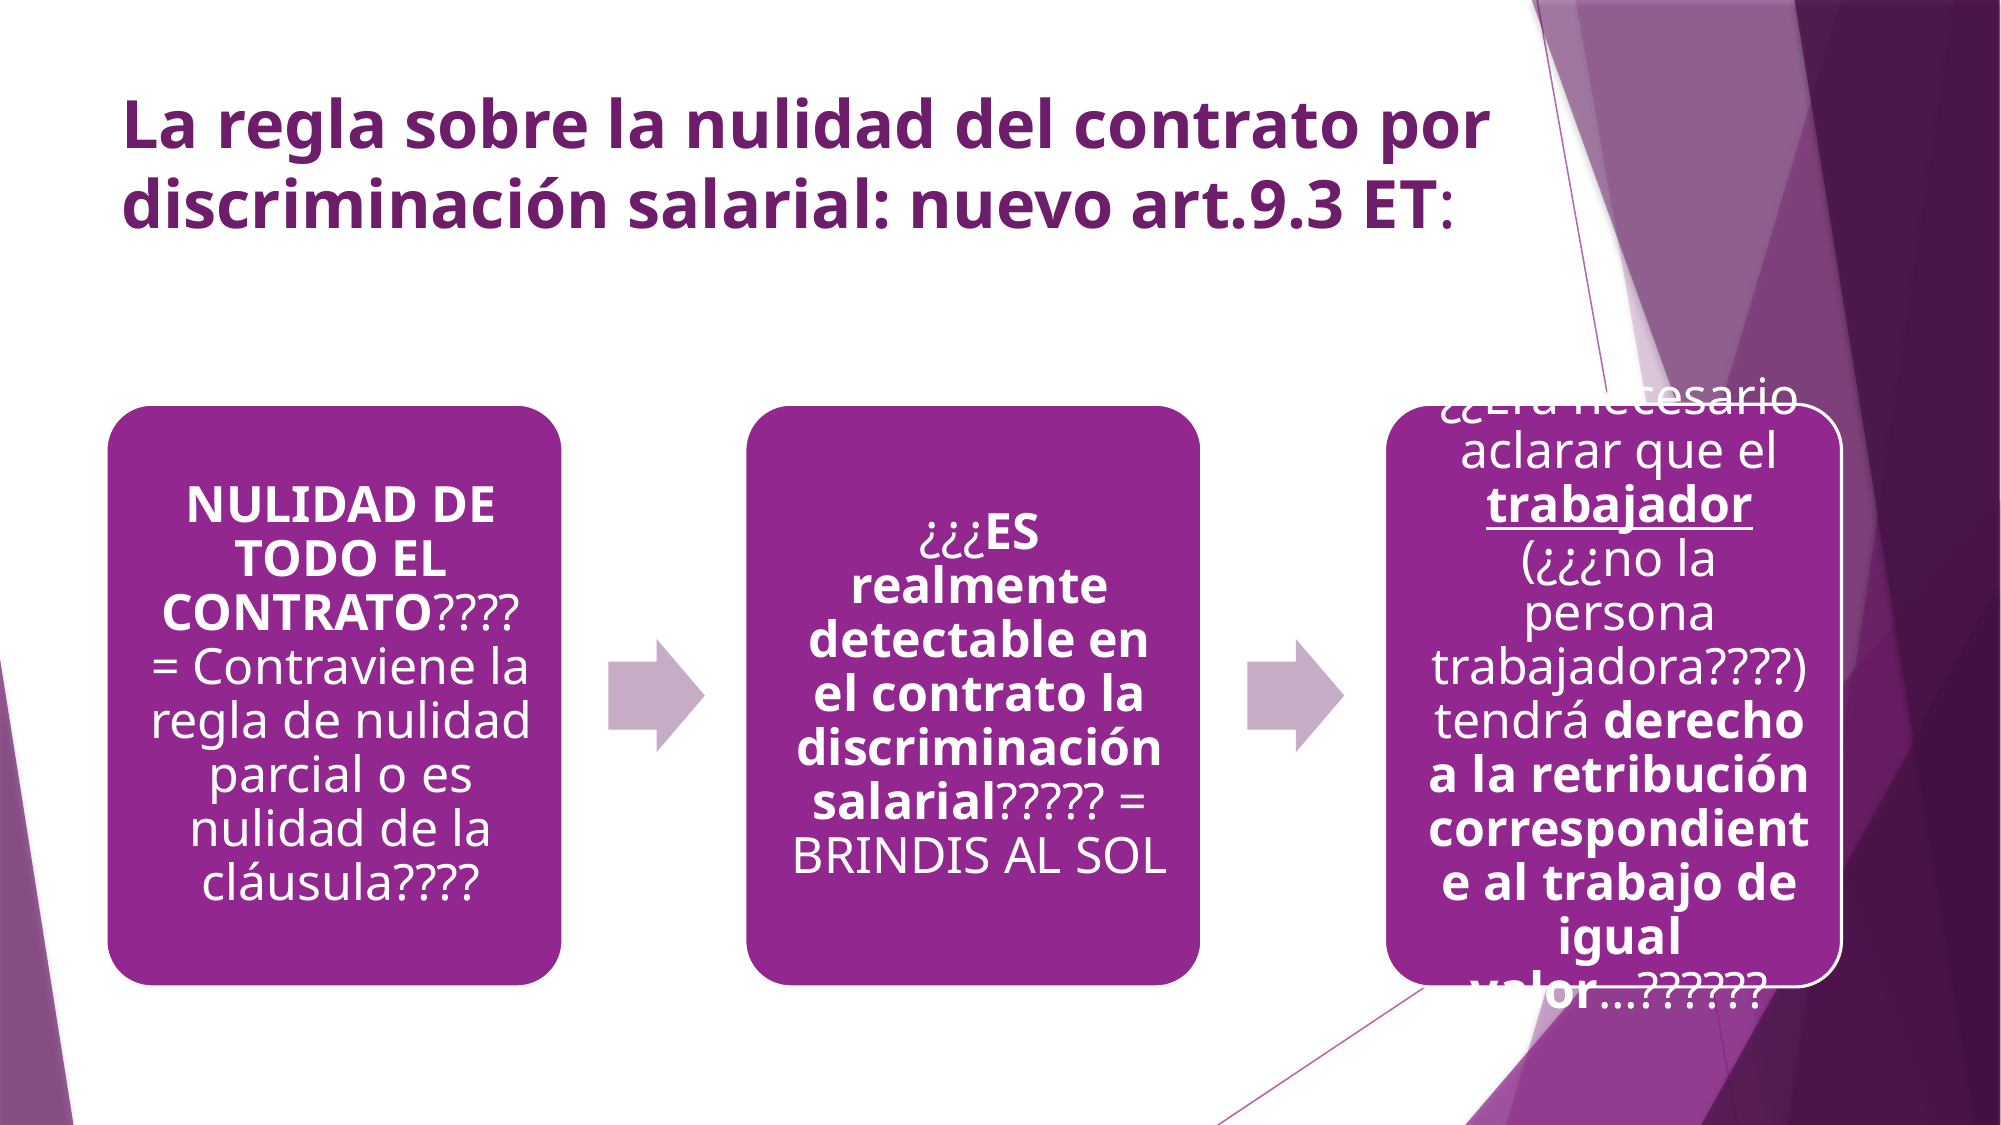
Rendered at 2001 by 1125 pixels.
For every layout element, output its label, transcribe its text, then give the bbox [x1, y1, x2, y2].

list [105, 311, 1846, 1077]
title La regla sobre la nulidad del contrato por discriminación salarial: nuevo art.9.3 ET: [106, 74, 1649, 261]
